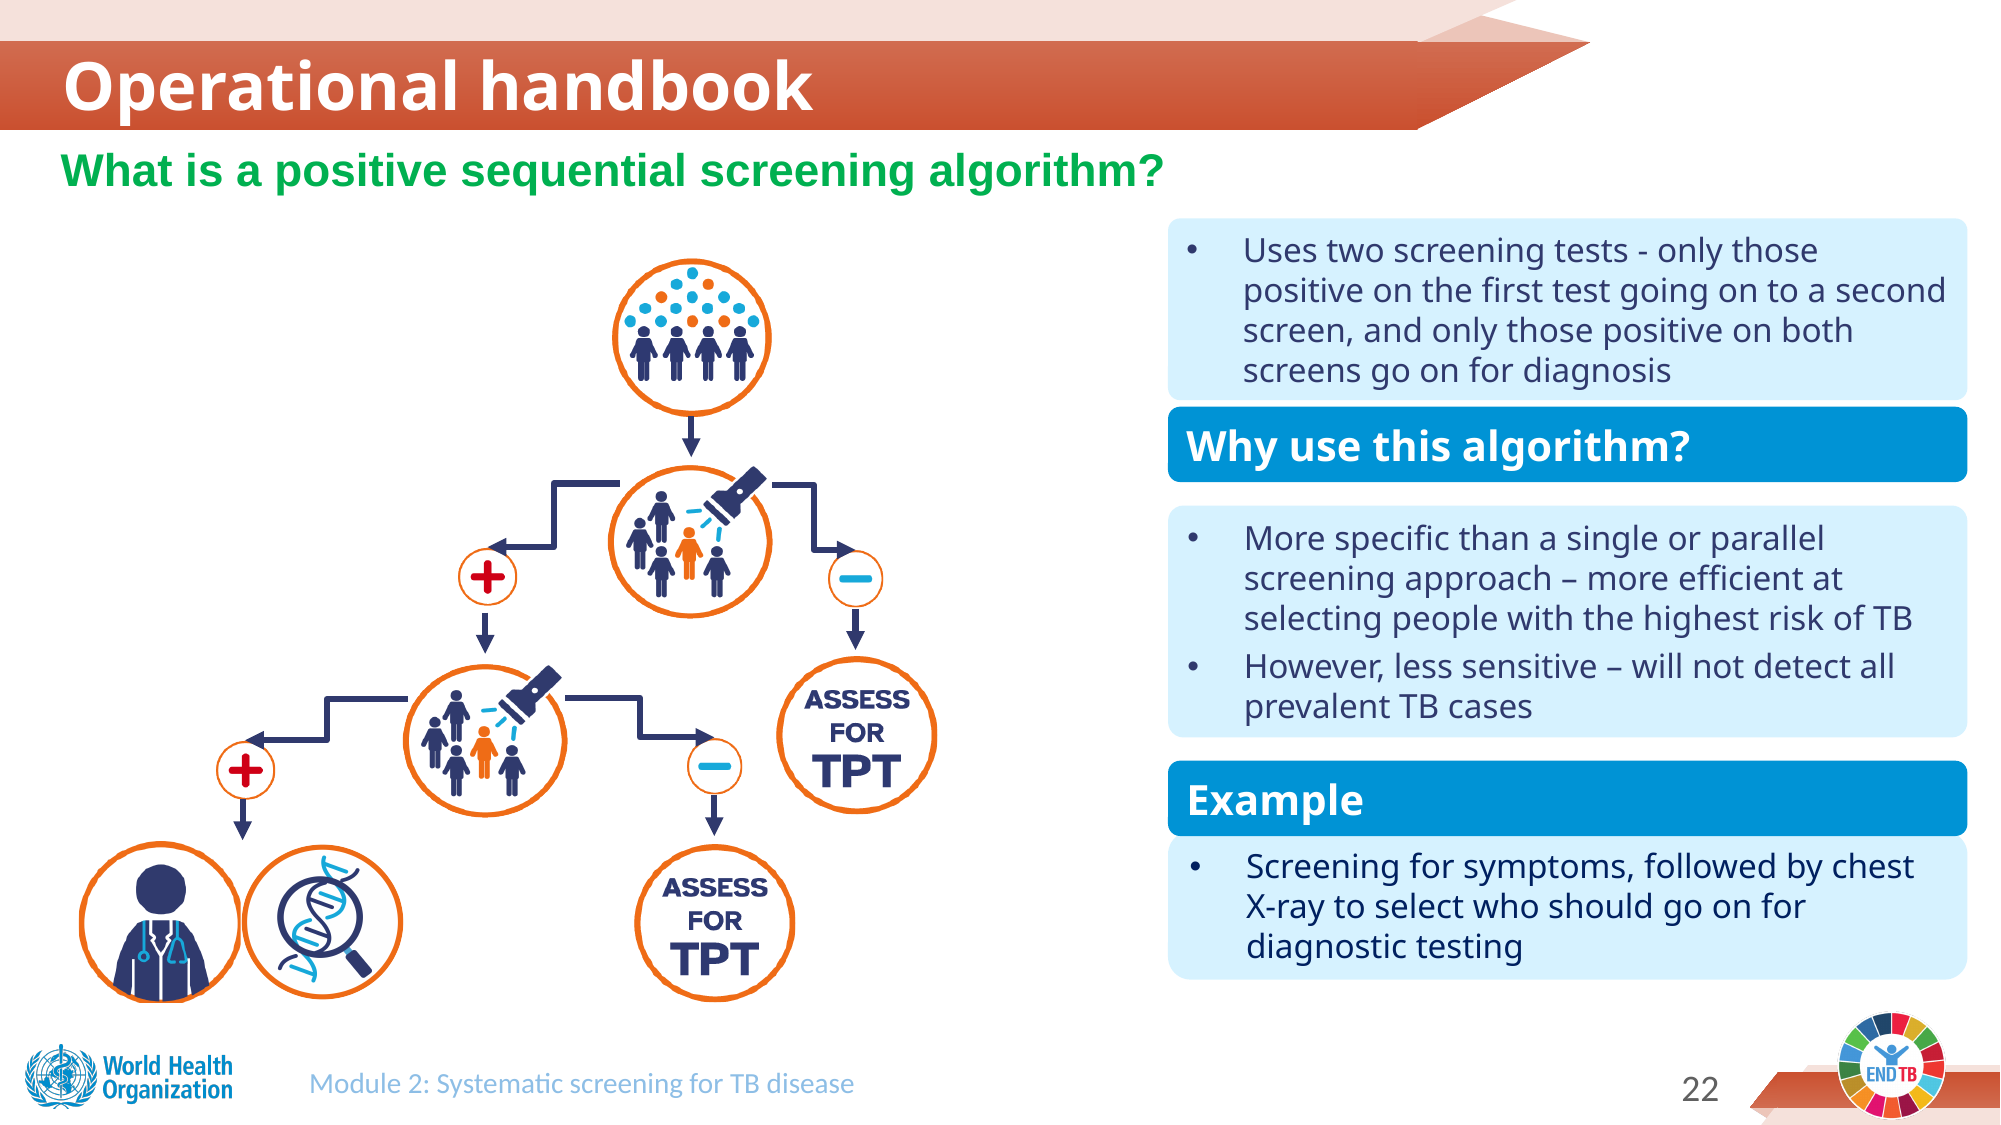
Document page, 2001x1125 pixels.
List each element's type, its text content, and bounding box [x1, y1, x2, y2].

text_box More specific than a single or parallel screening approach – more efficient at selecting people with the highest risk of TB However, less sensitive – will not detect all prevalent TB cases [1165, 503, 1970, 740]
text_box Operational handbook [47, 16, 1405, 132]
footer Module 2: Systematic screening for TB disease [294, 1056, 1498, 1117]
slide_number 21 [1519, 1056, 1735, 1117]
text_box Example [1165, 758, 1970, 839]
picture [25, 1084, 54, 1109]
text_box What is a positive sequential screening algorithm? [45, 132, 1849, 203]
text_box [78, 256, 938, 1003]
text_box Screening for symptoms, followed by chest X-ray to select who should go on for diagnostic testing [1165, 837, 1970, 982]
text_box Why use this algorithm? [1165, 404, 1970, 485]
text_box Uses two screening tests - only those positive on the first test going on to a second screen, and only those positive on both screens go on for diagnosis [1165, 216, 1970, 403]
picture [25, 1044, 232, 1109]
picture [1837, 1011, 1946, 1120]
